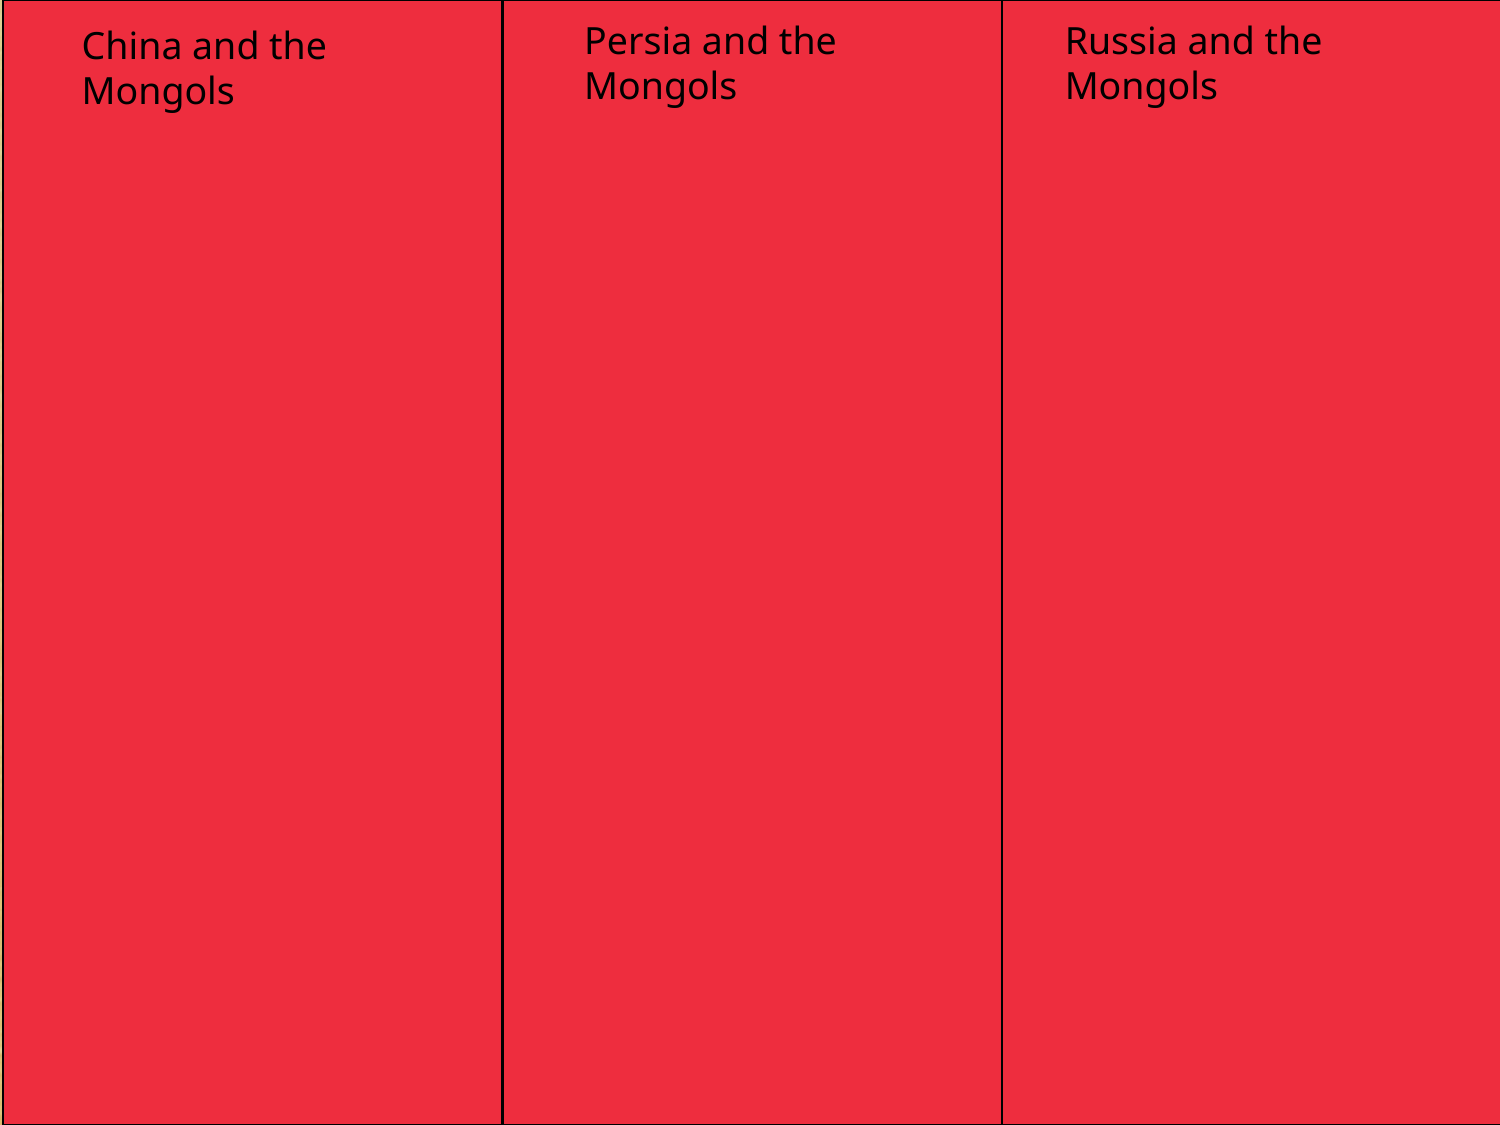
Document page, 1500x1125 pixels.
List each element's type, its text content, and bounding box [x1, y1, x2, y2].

text_box [501, 0, 1001, 1125]
text_box [1001, 0, 1500, 1125]
text_box China and the Mongols [66, 14, 503, 120]
text_box Russia and the Mongols [1049, 9, 1486, 115]
text_box Persia and the Mongols [569, 9, 1005, 115]
text_box [2, 0, 501, 1125]
